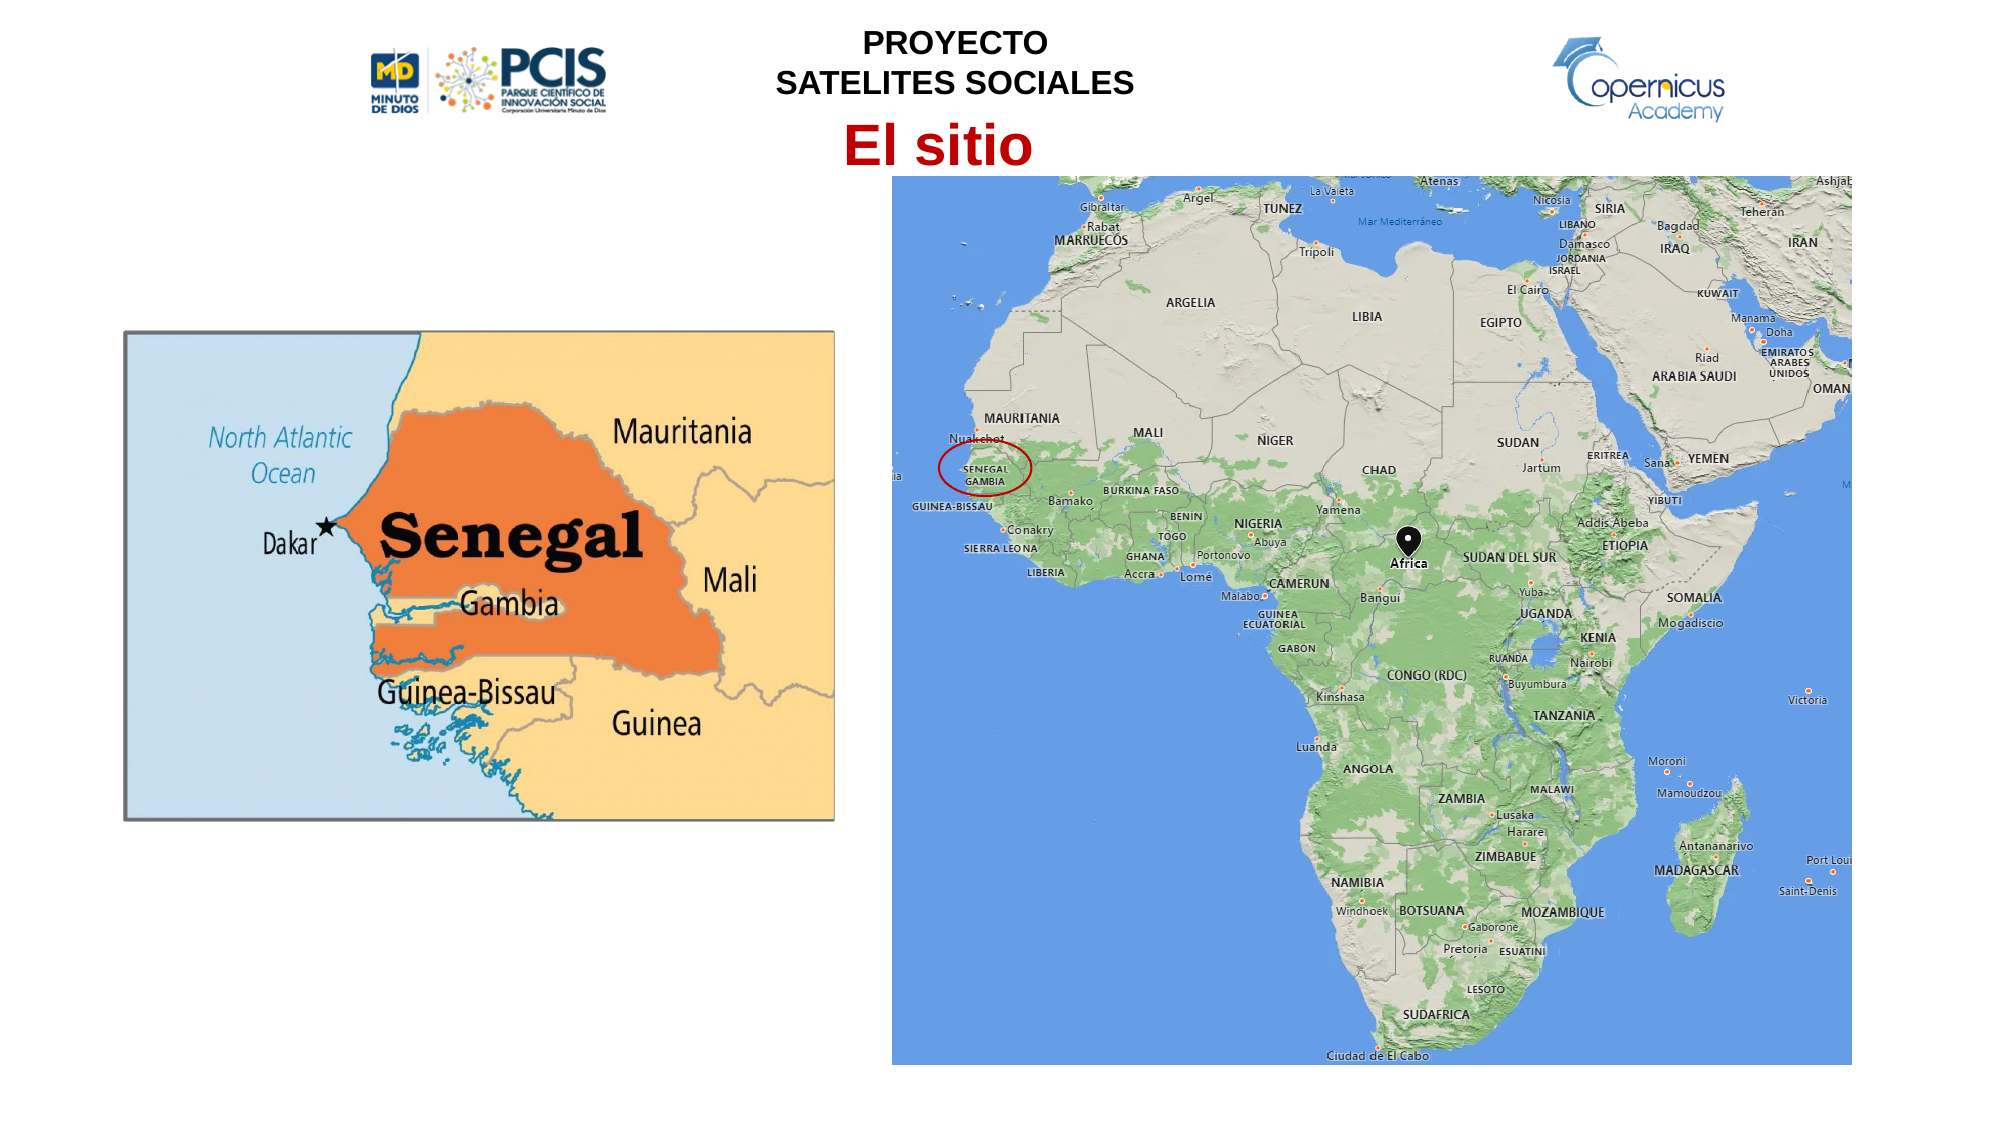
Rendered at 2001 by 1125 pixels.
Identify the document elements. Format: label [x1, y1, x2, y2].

text_box [123, 13, 1852, 1065]
